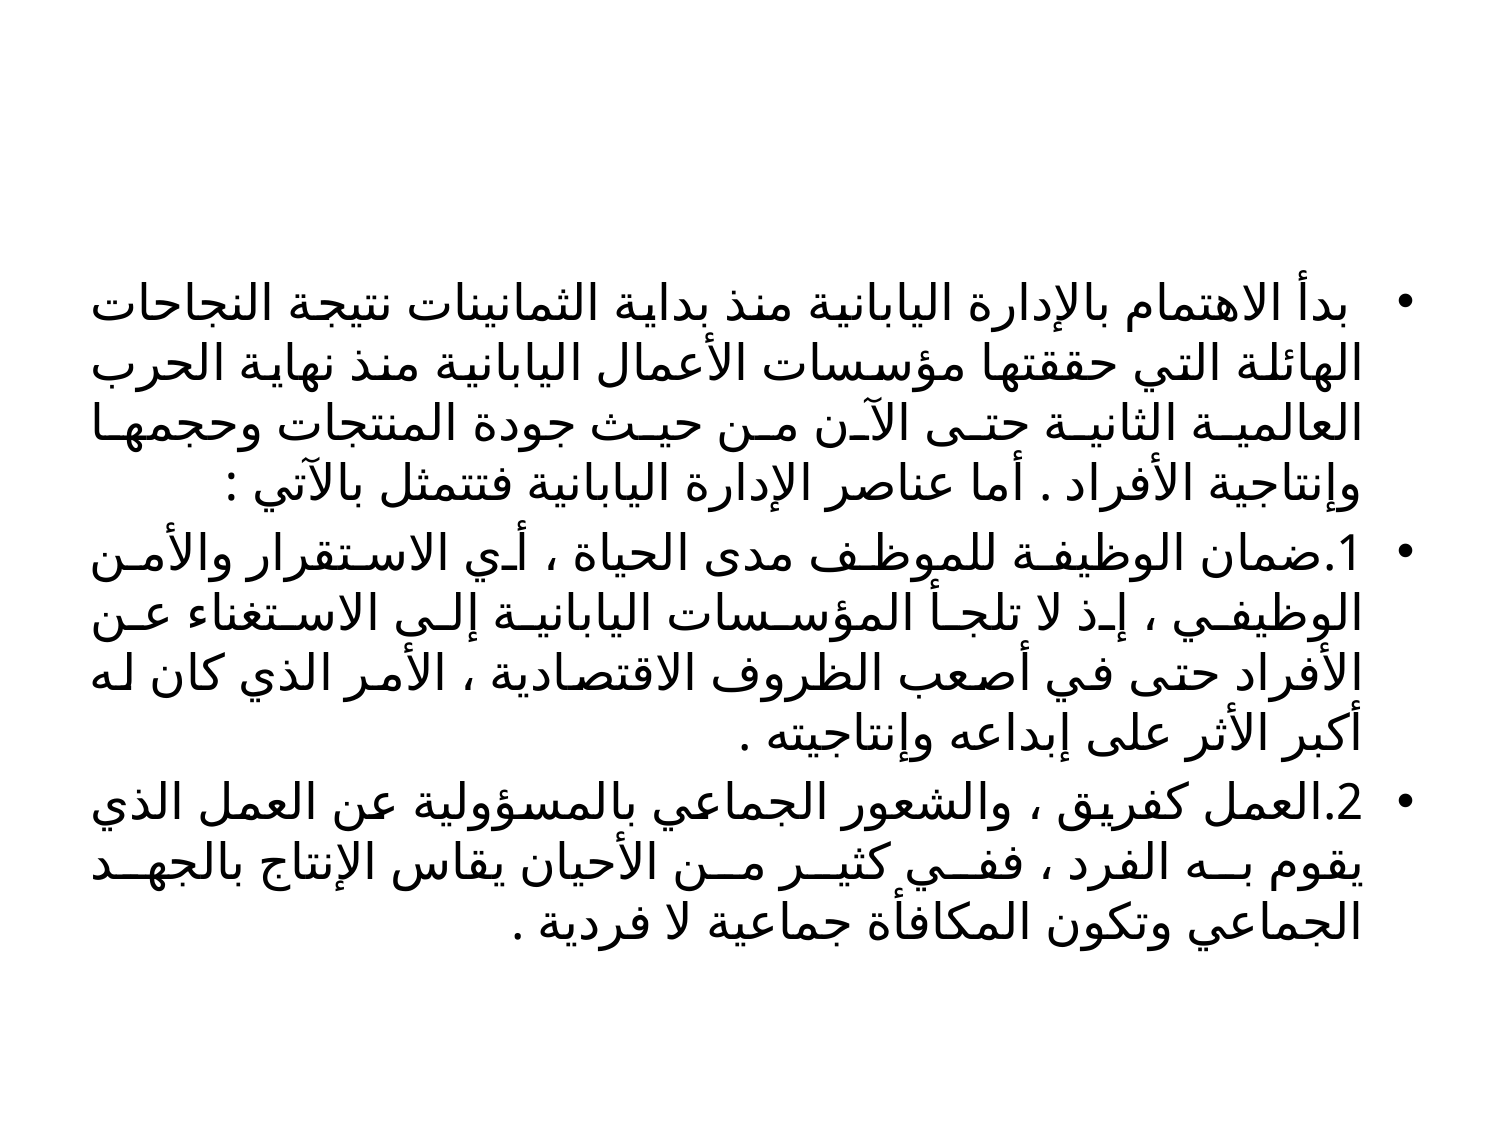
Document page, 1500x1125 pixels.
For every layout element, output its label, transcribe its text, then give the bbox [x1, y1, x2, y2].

list بدأ الاهتمام بالإدارة اليابانية منذ بداية الثمانينات نتيجة النجاحات الهائلة التي حققتها مؤسسات الأعمال اليابانية منذ نهاية الحرب العالمية الثانية حتى الآن من حيث جودة المنتجات وحجمها وإنتاجية الأفراد . أما عناصر الإدارة اليابانية فتتمثل بالآتي : 1. ضمان الوظيفة للموظف مدى الحياة ، أي الاستقرار والأمن الوظيفي ، إذ لا تلجأ المؤسسات اليابانية إلى الاستغناء عن الأفراد حتى في أصعب الظروف الاقتصادية ، الأمر الذي كان له أكبر الأثر على إبداعه وإنتاجيته . 2. العمل كفريق ، والشعور الجماعي بالمسؤولية عن العمل الذي يقوم به الفرد ، ففي كثير من الأحيان يقاس الإنتاج بالجهد الجماعي وتكون المكافأة جماعية لا فردية . [75, 262, 1425, 1005]
